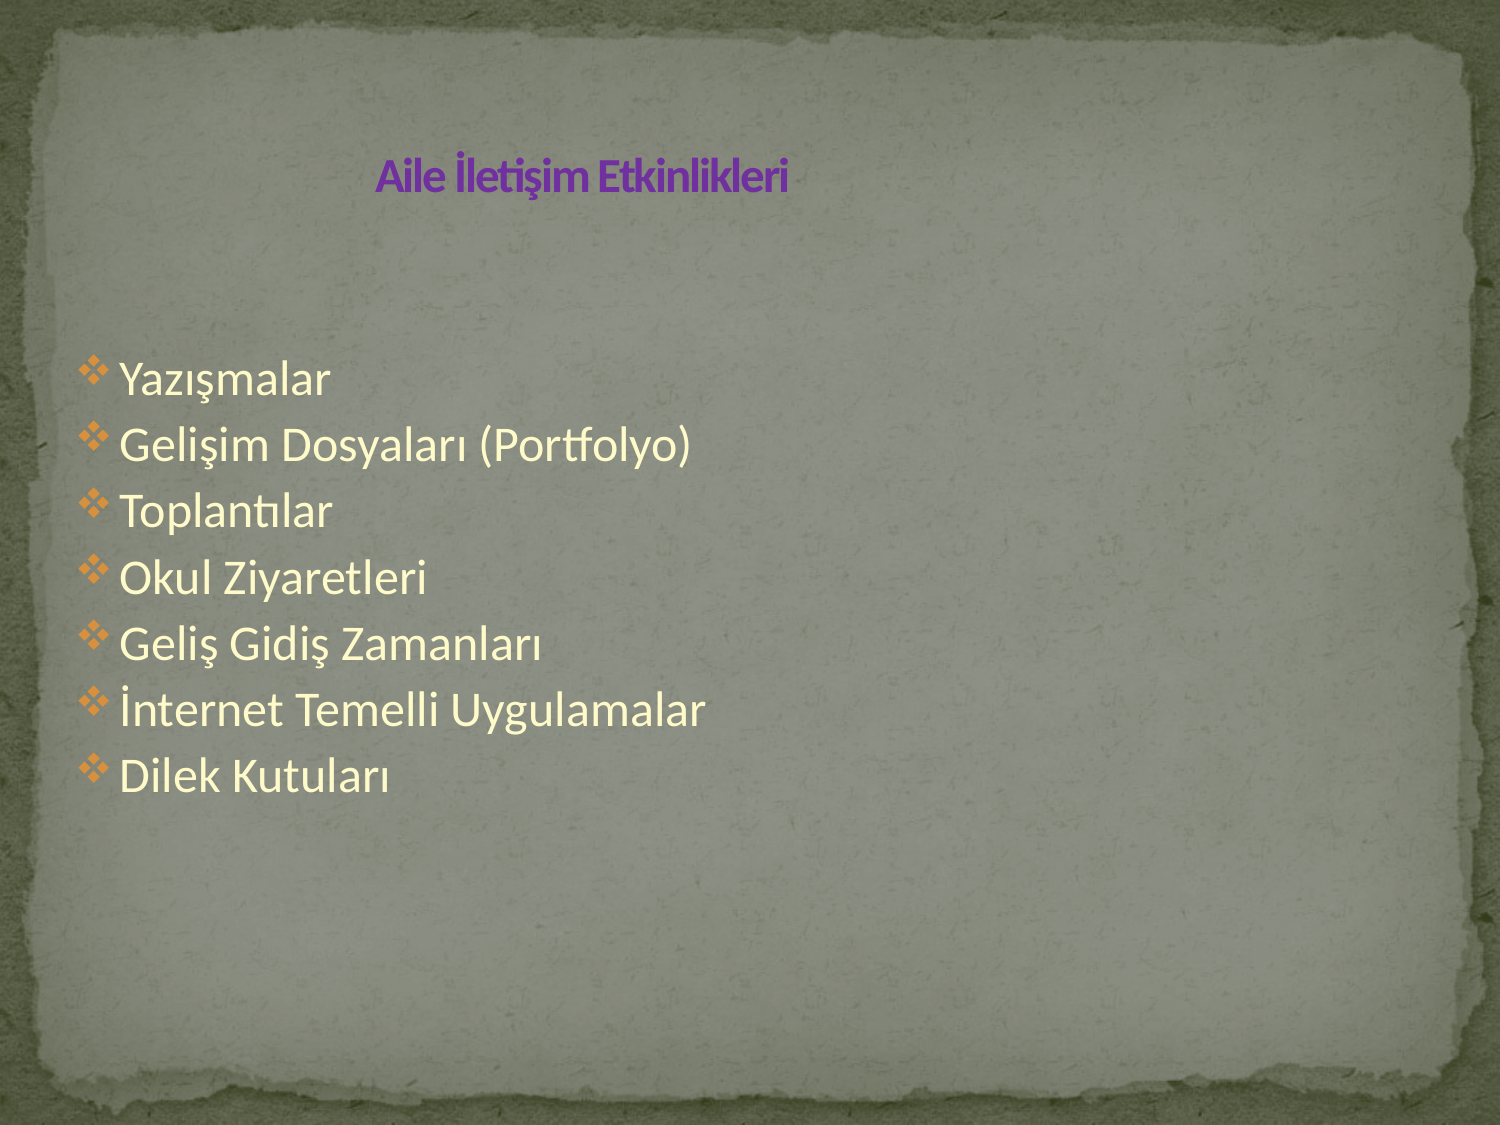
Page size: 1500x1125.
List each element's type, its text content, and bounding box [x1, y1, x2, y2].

text_box [62, 228, 1438, 514]
title Aile İletişim Etkinlikleri [360, 78, 1329, 228]
list Yazışmalar Gelişim Dosyaları (Portfolyo) Toplantılar Okul Ziyaretleri Geliş Gidiş Zamanları İnternet Temelli Uygulamalar Dilek Kutuları [0, 338, 1471, 965]
text_box [99, 514, 1413, 694]
